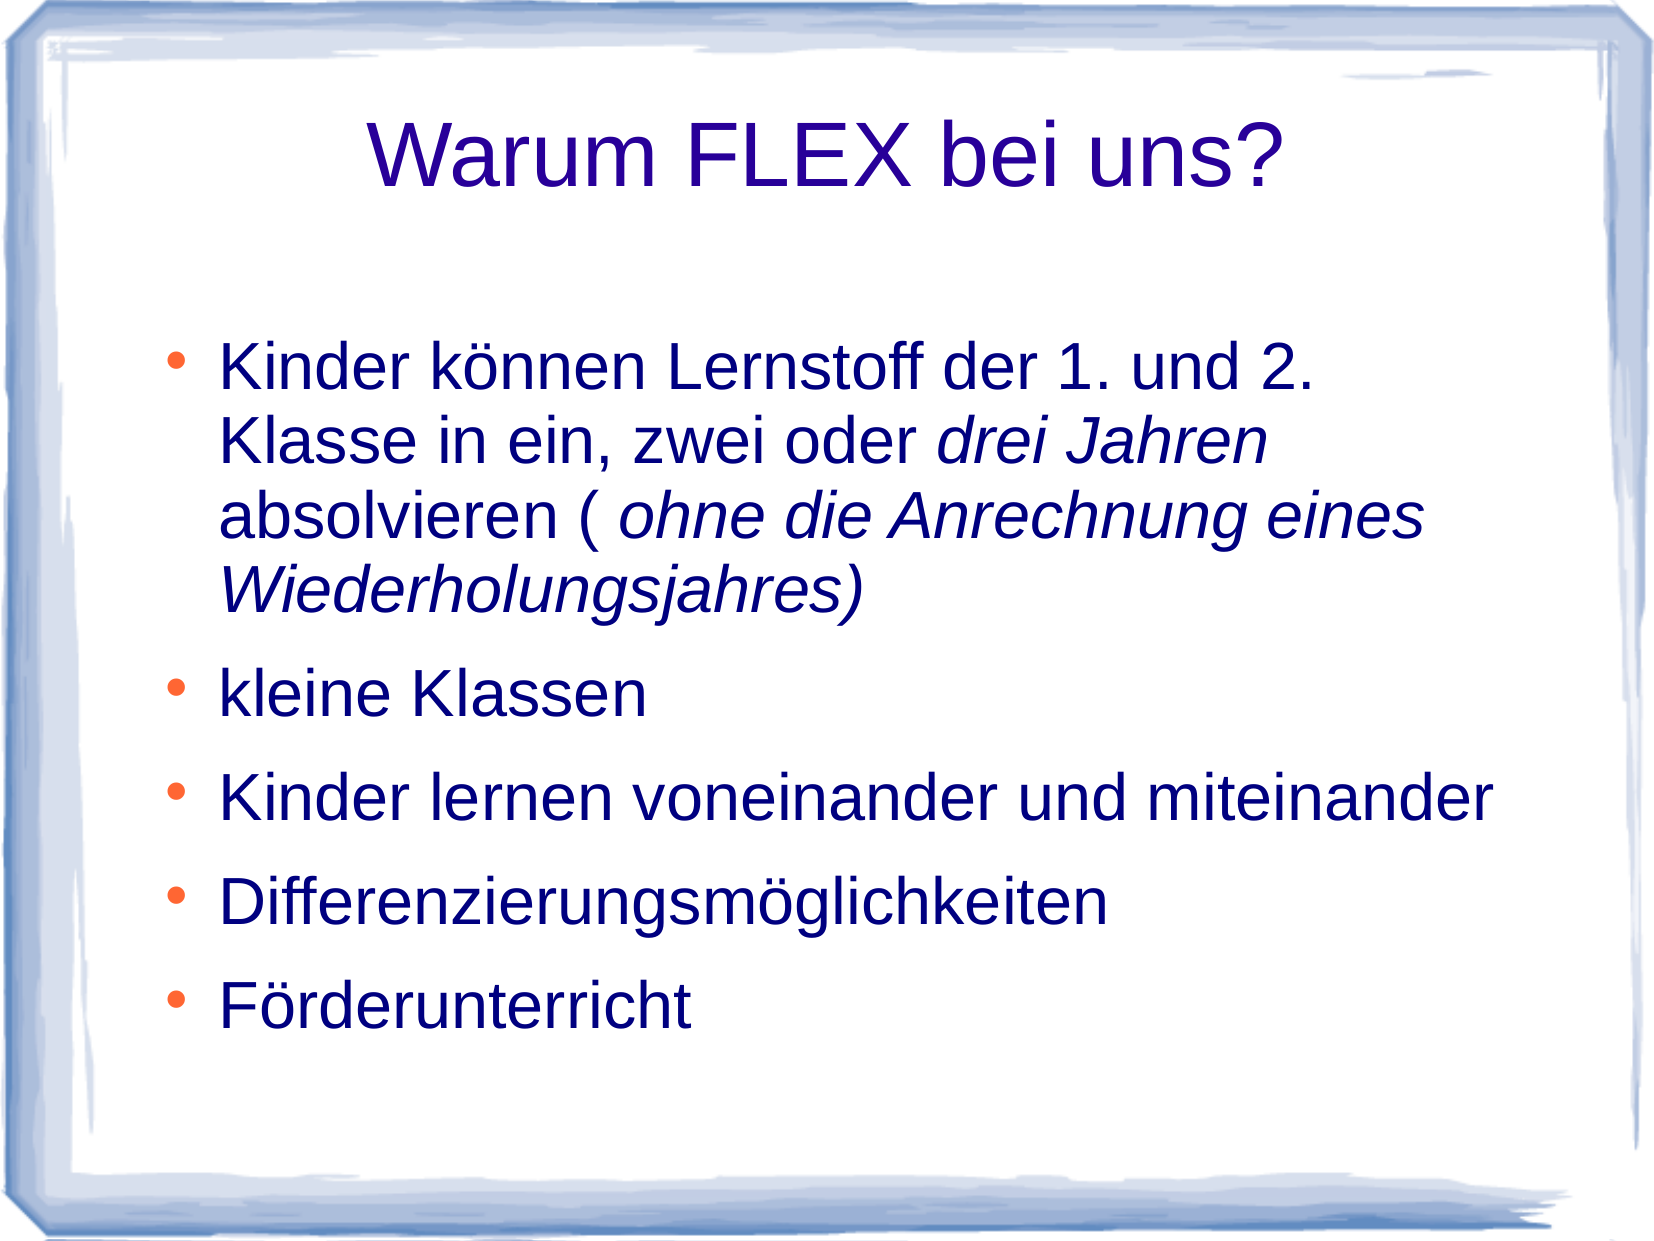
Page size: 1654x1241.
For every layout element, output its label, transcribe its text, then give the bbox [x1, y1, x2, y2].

picture [0, 0, 1654, 1241]
list Kinder können Lernstoff der 1. und 2. Klasse in ein, zwei oder drei Jahren absolvieren ( ohne die Anrechnung eines Wiederholungsjahres) kleine Klassen Kinder lernen voneinander und miteinander Differenzierungsmöglichkeiten Förderunterricht [147, 325, 1507, 1147]
title Warum FLEX bei uns? [82, 49, 1571, 257]
